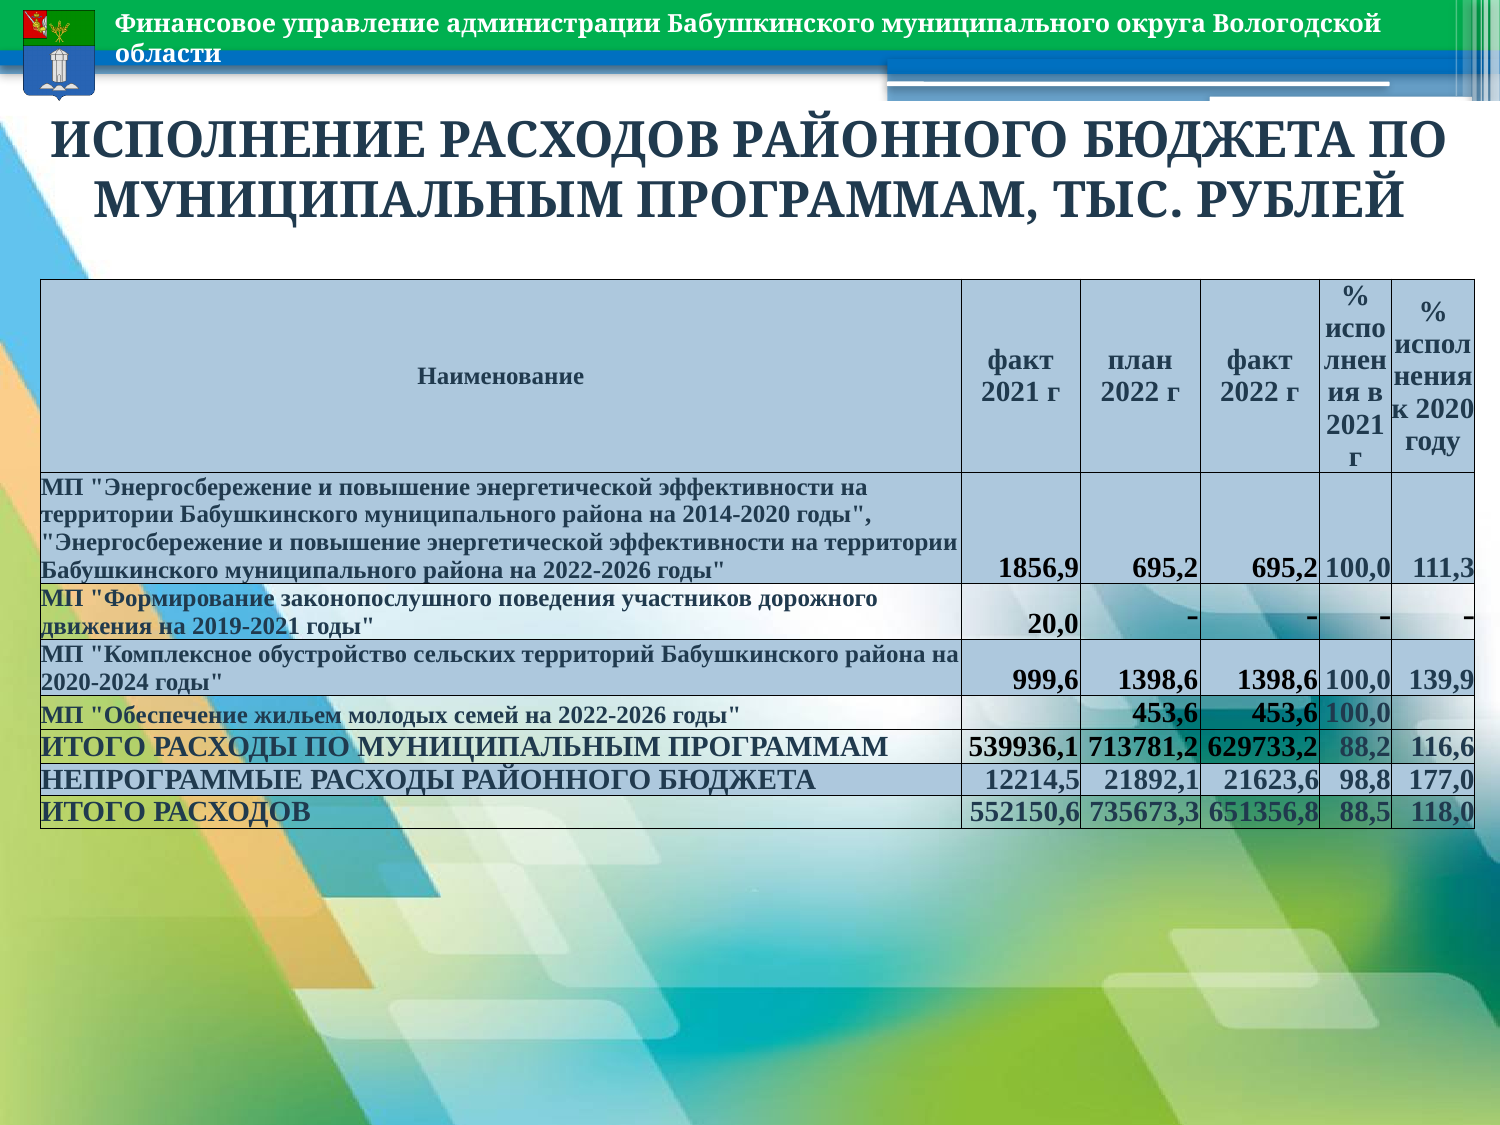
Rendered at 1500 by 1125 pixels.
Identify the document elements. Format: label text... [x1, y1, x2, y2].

picture [0, 10, 1500, 1125]
text_box Финансовое управление администрации Бабушкинского муниципального округа Вологодской области [100, 0, 1471, 75]
